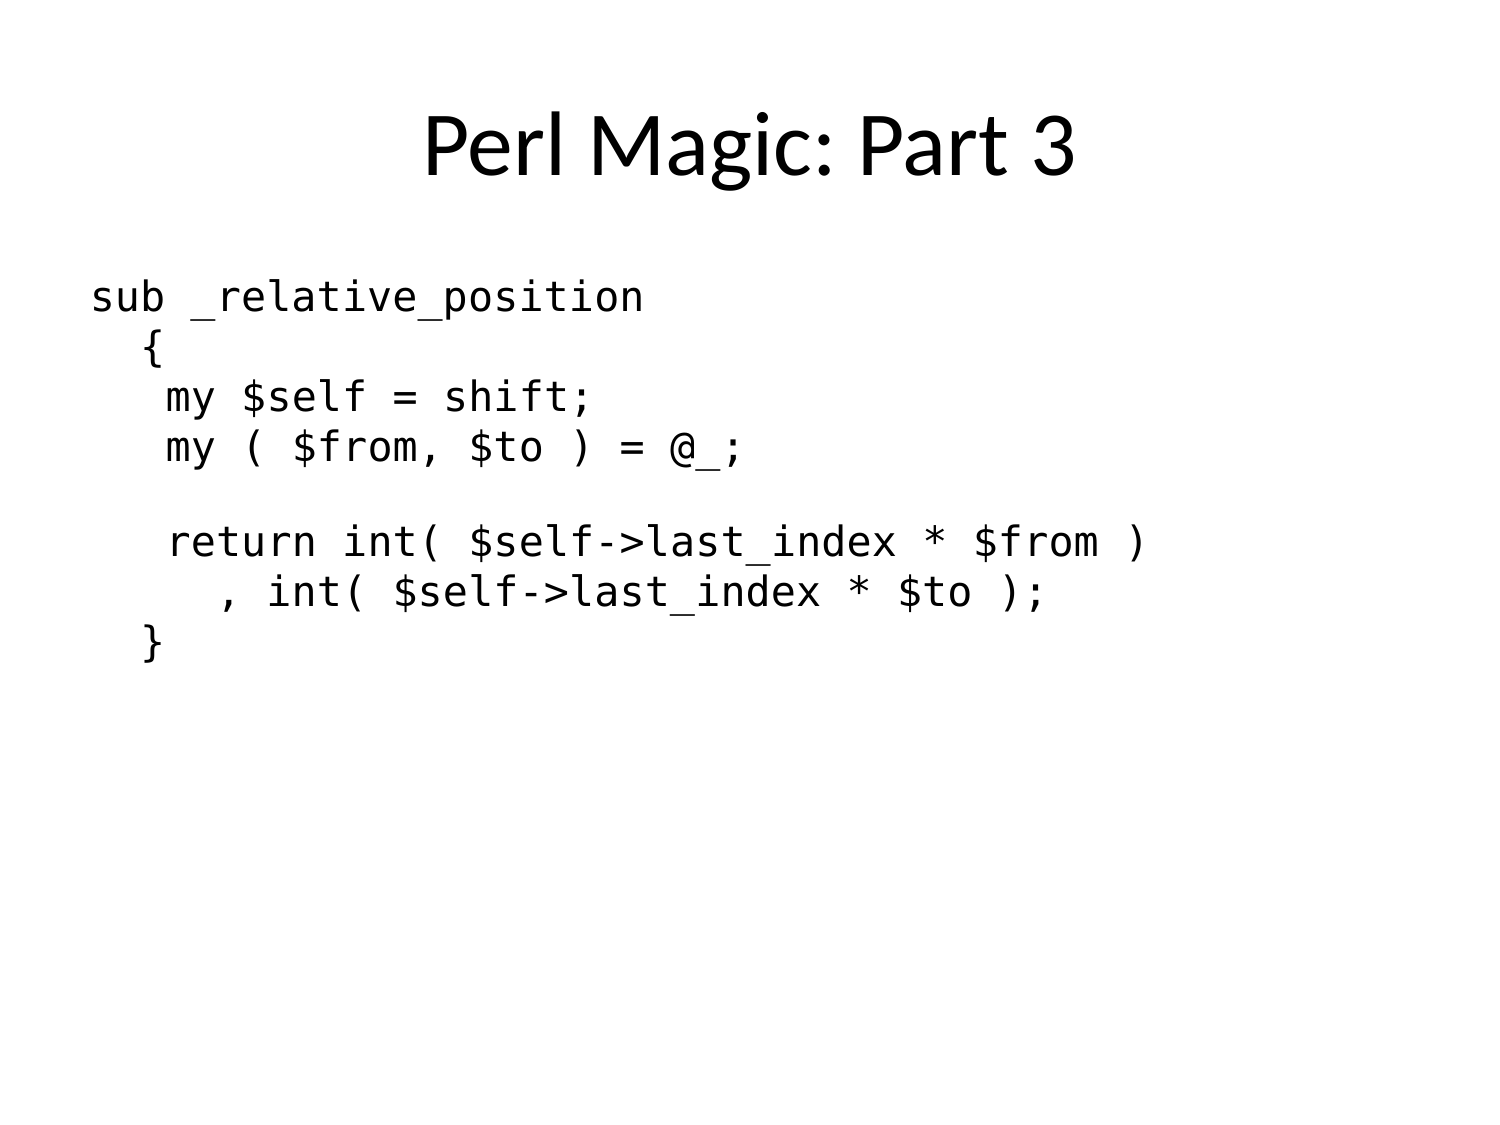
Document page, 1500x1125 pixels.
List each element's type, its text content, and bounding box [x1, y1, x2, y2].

text_box Perl Magic: Part 3 [75, 45, 1425, 233]
text_box sub _relative_position { my $self = shift; my ( $from, $to ) = @_; return int( $self->last_index * $from ) , int( $self->last_index * $to ); } [75, 262, 1425, 1005]
